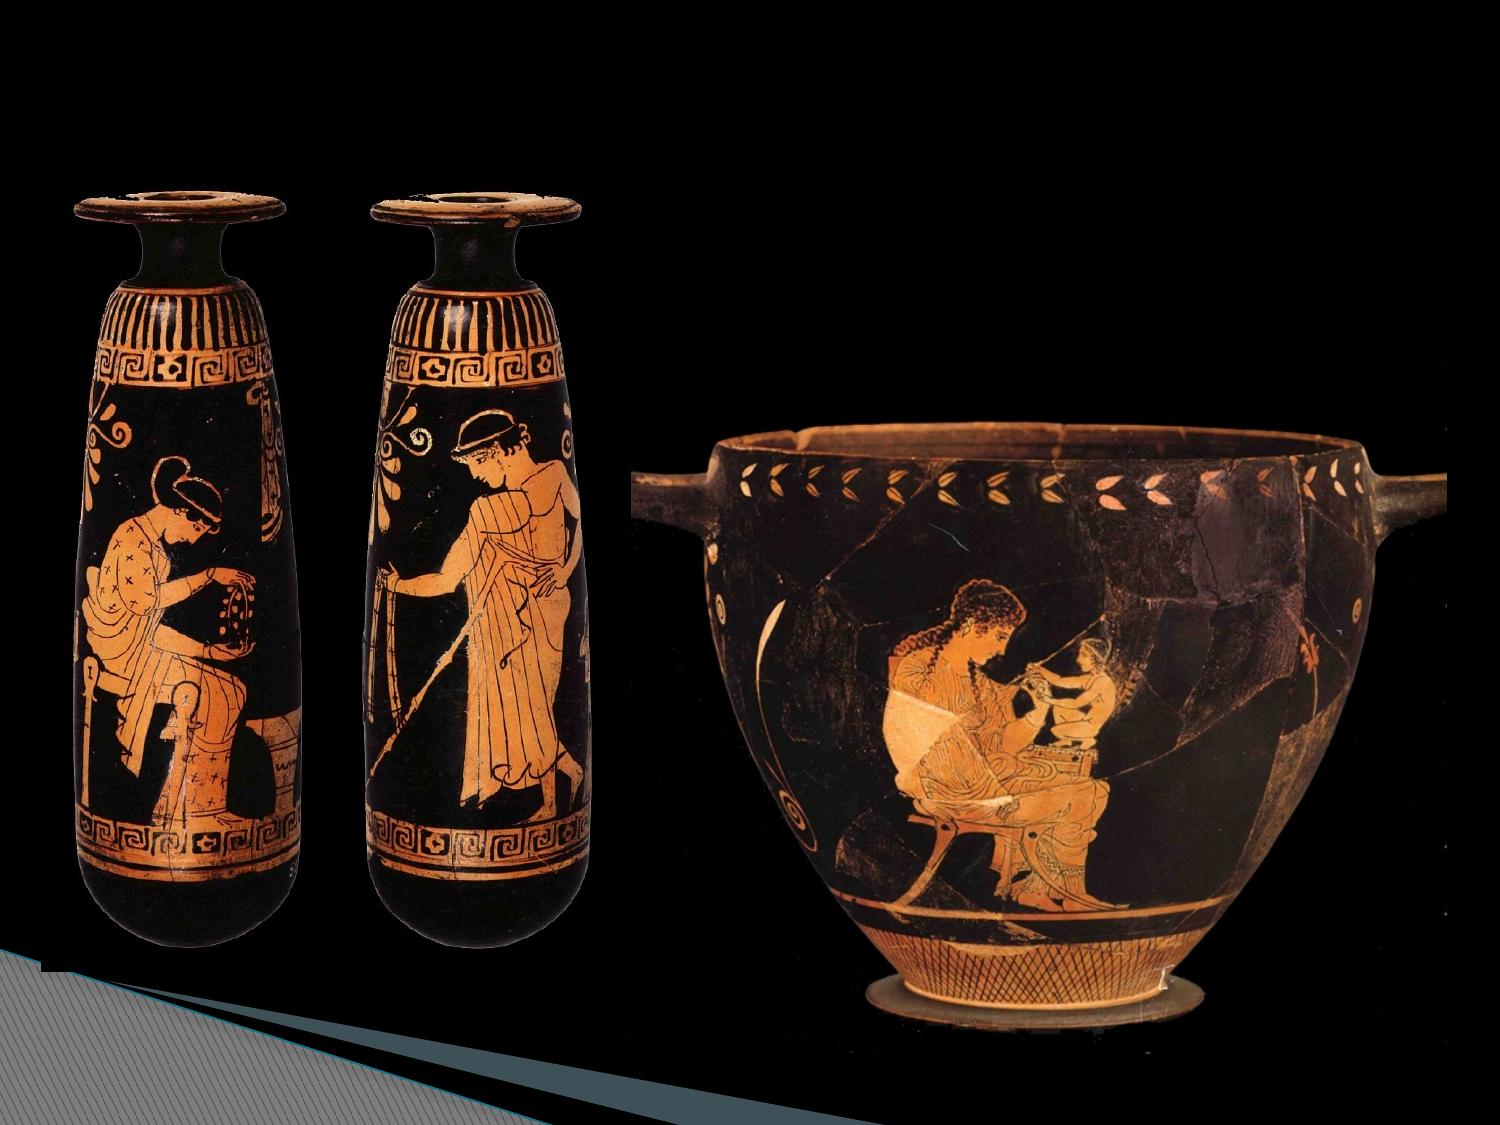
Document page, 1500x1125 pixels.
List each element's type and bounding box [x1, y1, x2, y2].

picture [0, 77, 606, 1125]
picture [631, 326, 1448, 1055]
